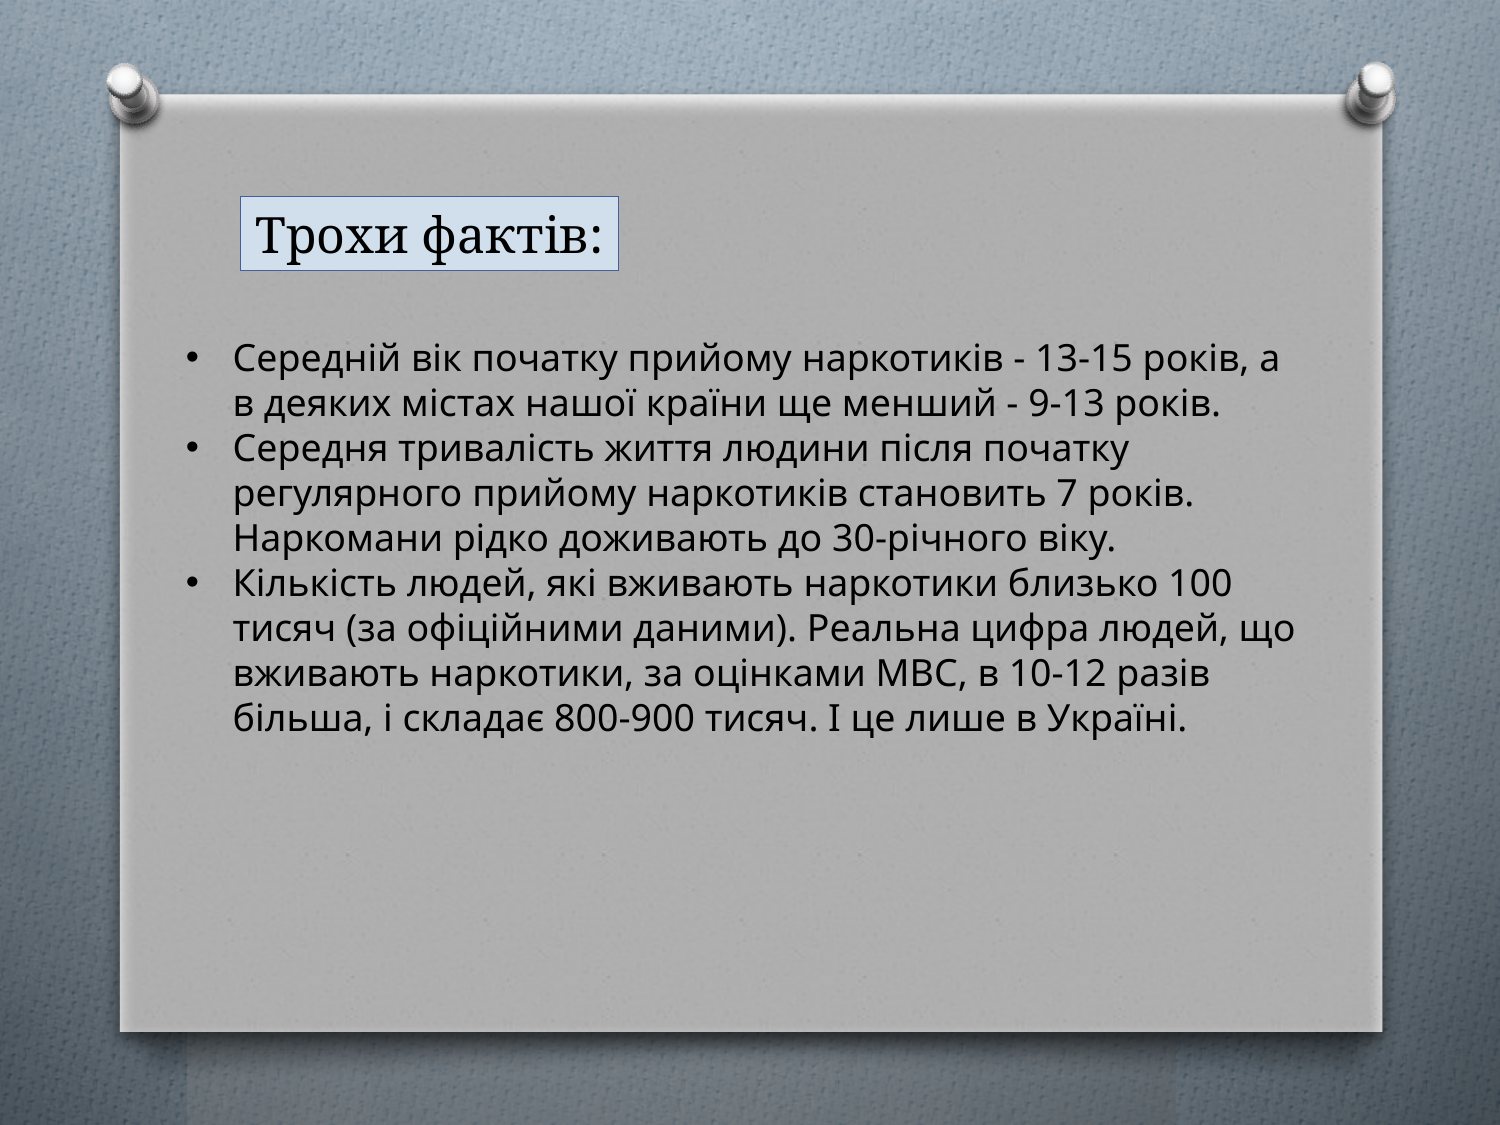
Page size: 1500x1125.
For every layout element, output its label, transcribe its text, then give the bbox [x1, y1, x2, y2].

text_box Середній вік початку прийому наркотиків - 13-15 років, а в деяких містах нашої країни ще менший - 9-13 років. Середня тривалість життя людини після початку регулярного прийому наркотиків становить 7 років. Наркомани рідко доживають до 30-річного віку. Кількість людей, які вживають наркотики близько 100 тисяч (за офіційними даними). Реальна цифра людей, що вживають наркотики, за оцінками МВС, в 10-12 разів більша, і складає 800-900 тисяч. І це лише в Україні. [171, 326, 1317, 746]
text_box Трохи фактів: [240, 196, 619, 271]
picture [1317, 35, 1439, 156]
picture [75, 29, 198, 153]
